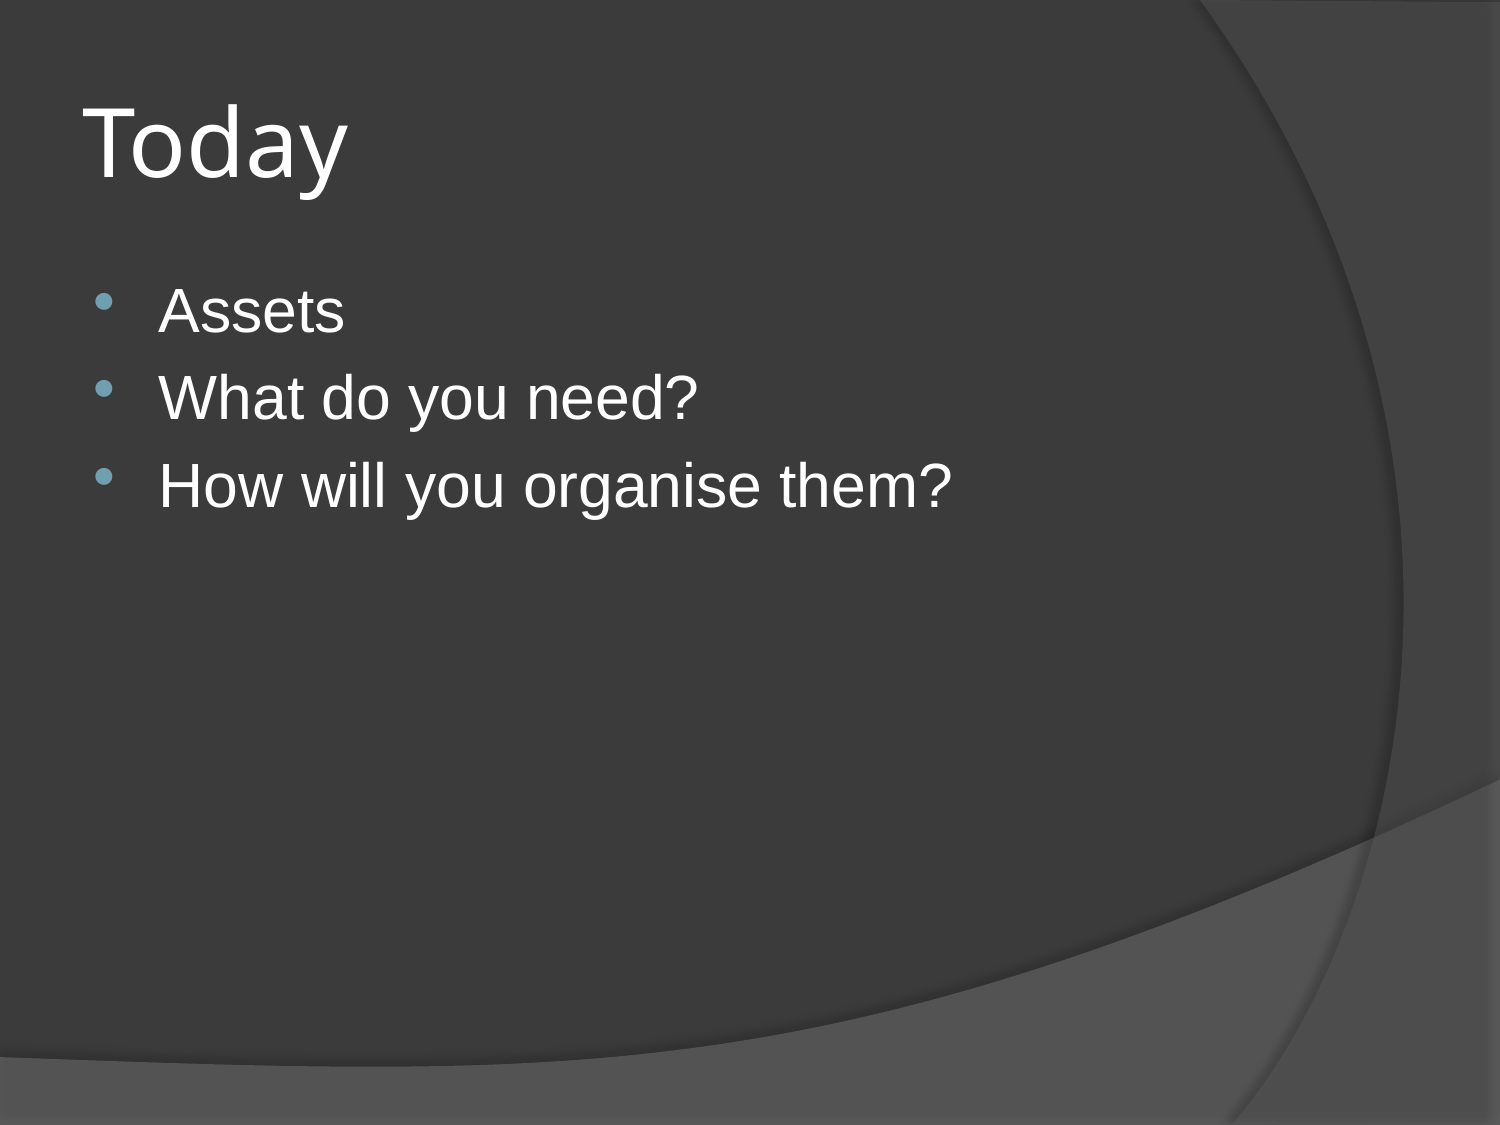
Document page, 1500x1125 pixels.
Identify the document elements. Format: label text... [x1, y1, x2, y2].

list Assets What do you need? How will you organise them? [75, 262, 1300, 1005]
title Today [75, 45, 1300, 233]
